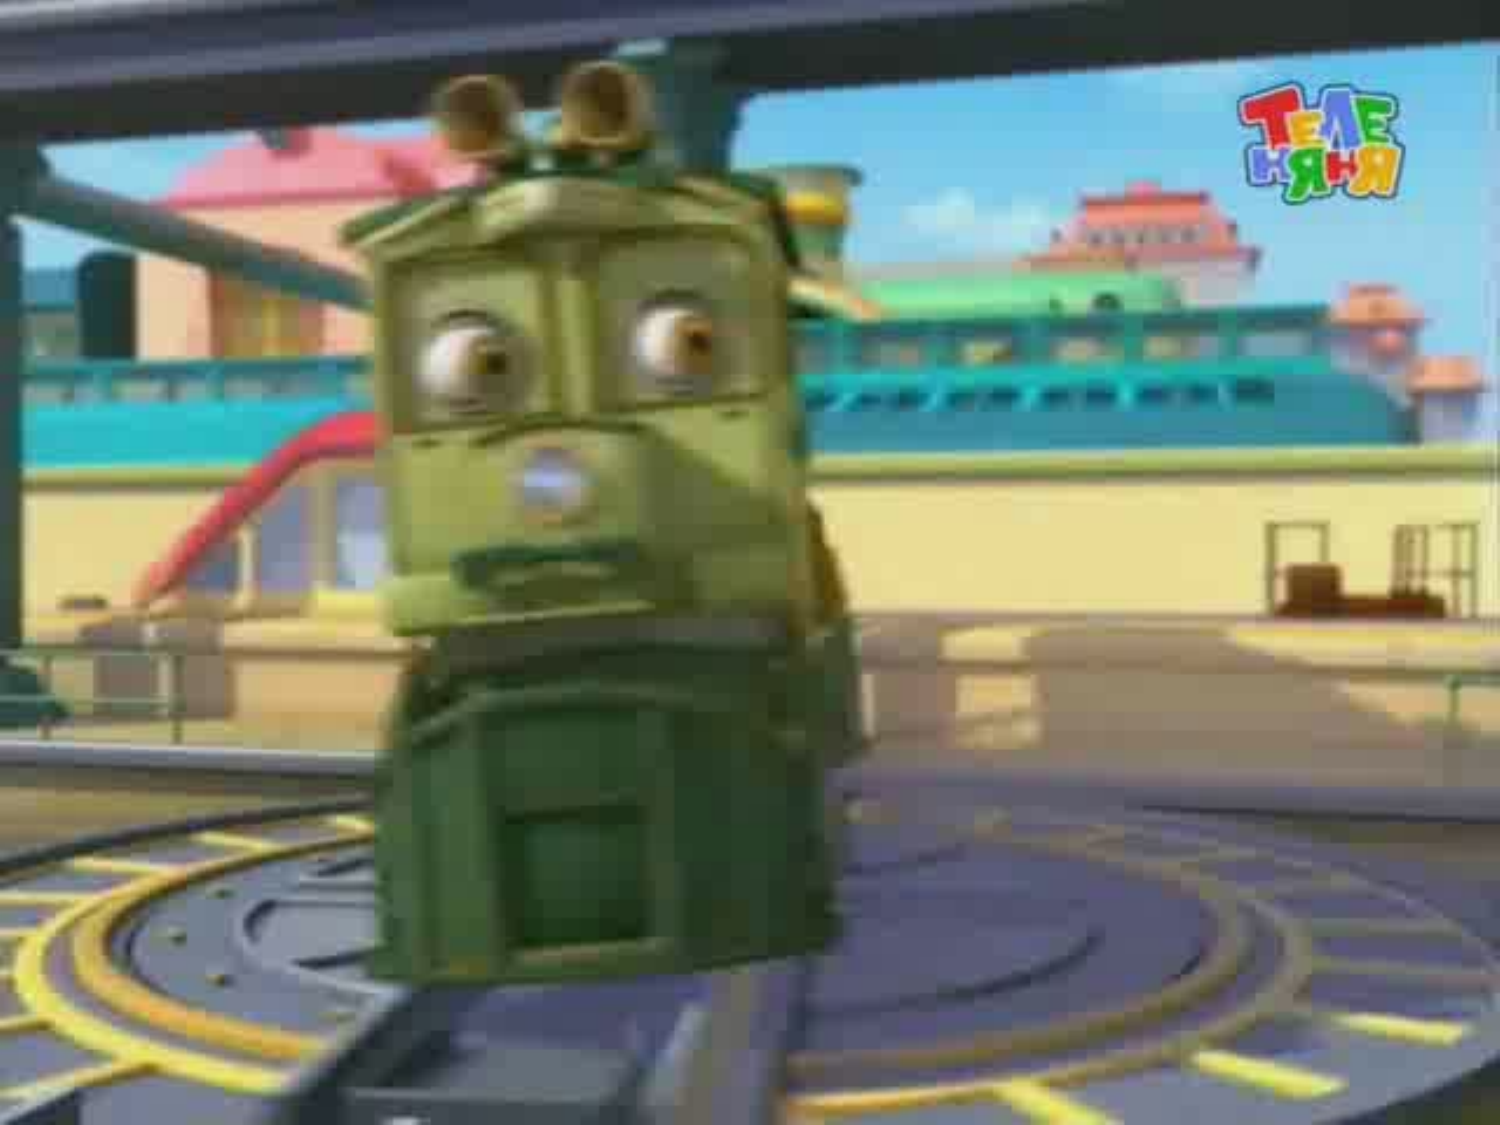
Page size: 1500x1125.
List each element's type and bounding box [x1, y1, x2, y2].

text_box [0, 0, 1500, 1125]
